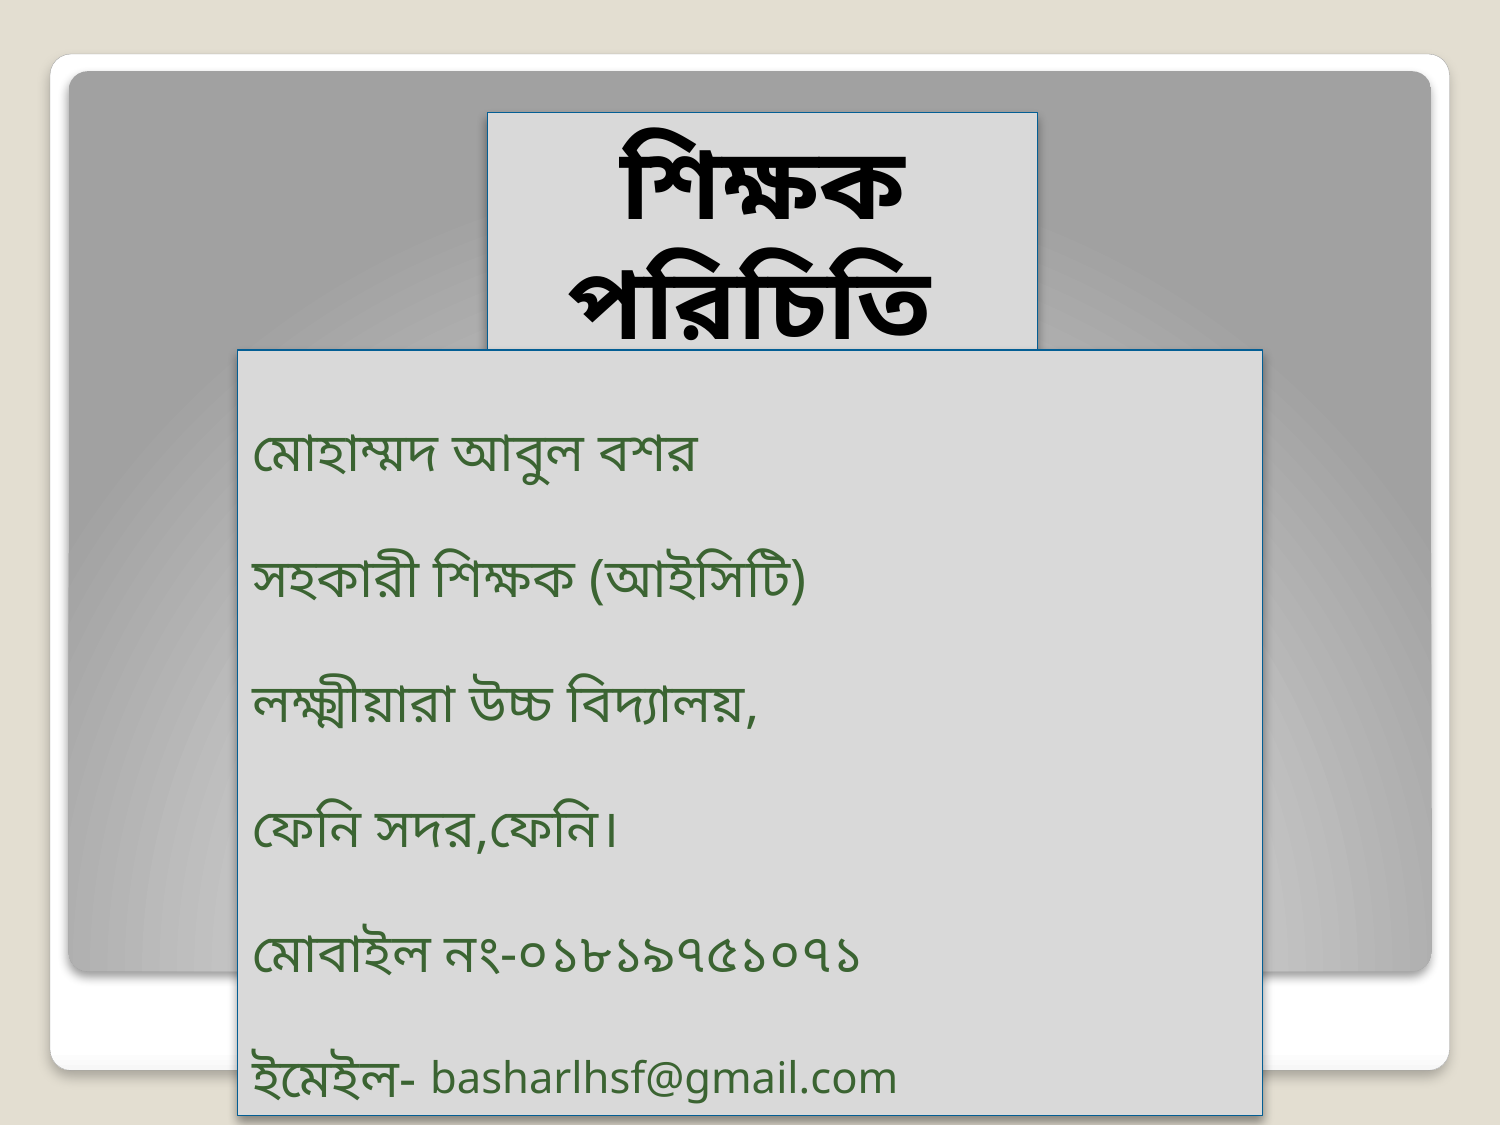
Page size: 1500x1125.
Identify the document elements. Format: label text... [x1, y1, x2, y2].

text_box শিক্ষক পরিচিতি [487, 112, 1038, 348]
text_box মোহাম্মদ আবুল বশর সহকারী শিক্ষক (আইসিটি) লক্ষ্মীয়ারা উচ্চ বিদ্যালয়, ফেনি সদর,ফেনি। মোবাইল নং-০১৮১৯৭৫১০৭১ ইমেইল- basharlhsf@gmail.com [237, 349, 1263, 1116]
